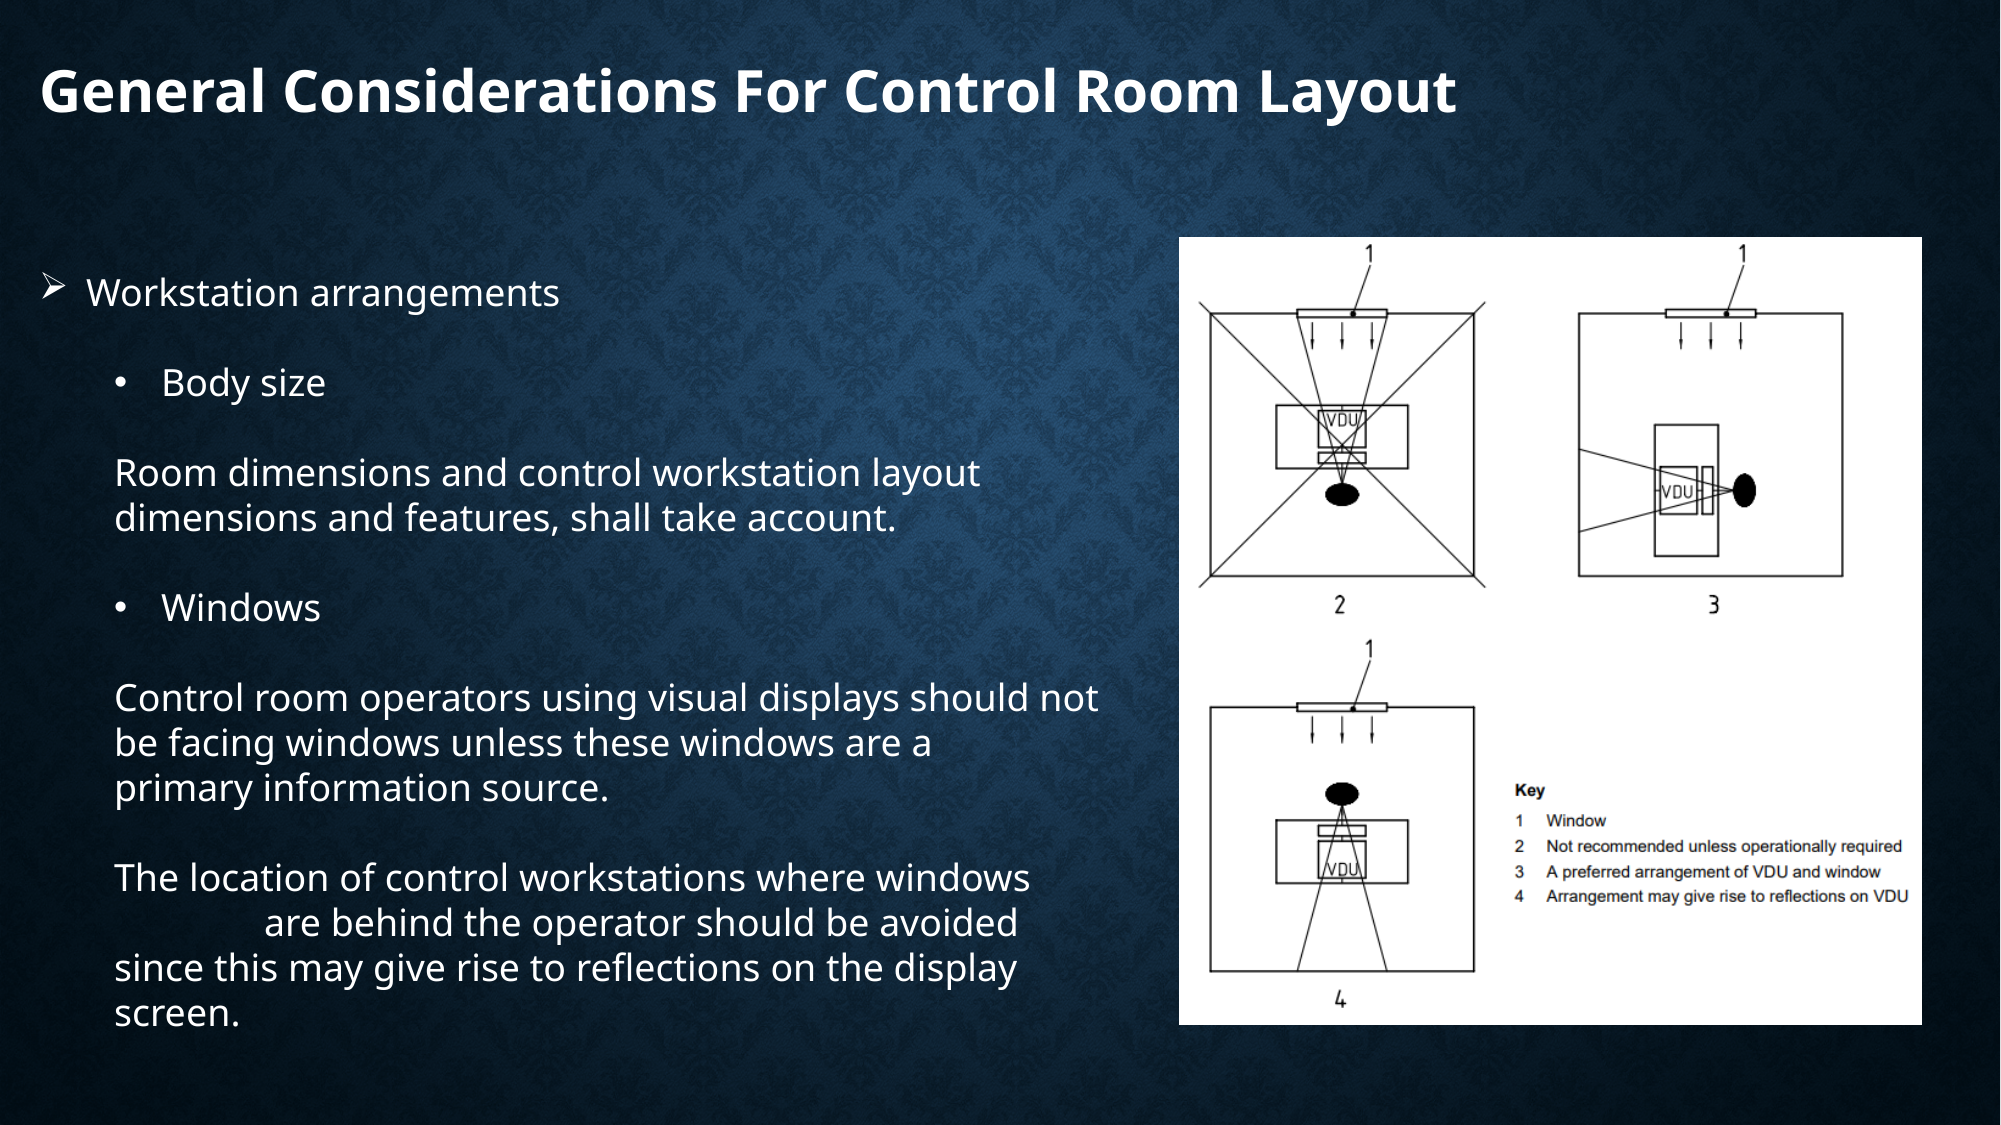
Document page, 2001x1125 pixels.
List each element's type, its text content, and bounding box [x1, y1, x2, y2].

title General Considerations For Control Room Layout [24, 19, 1723, 238]
picture [1179, 236, 1922, 1026]
text_box Workstation arrangements Body size Room dimensions and control workstation layout dimensions and features, shall take account. Windows Control room operators using visual displays should not be facing windows unless these windows are a primary information source. The location of control workstations where windows are behind the operator should be avoided since this may give rise to reflections on the display screen. [24, 261, 1130, 1041]
